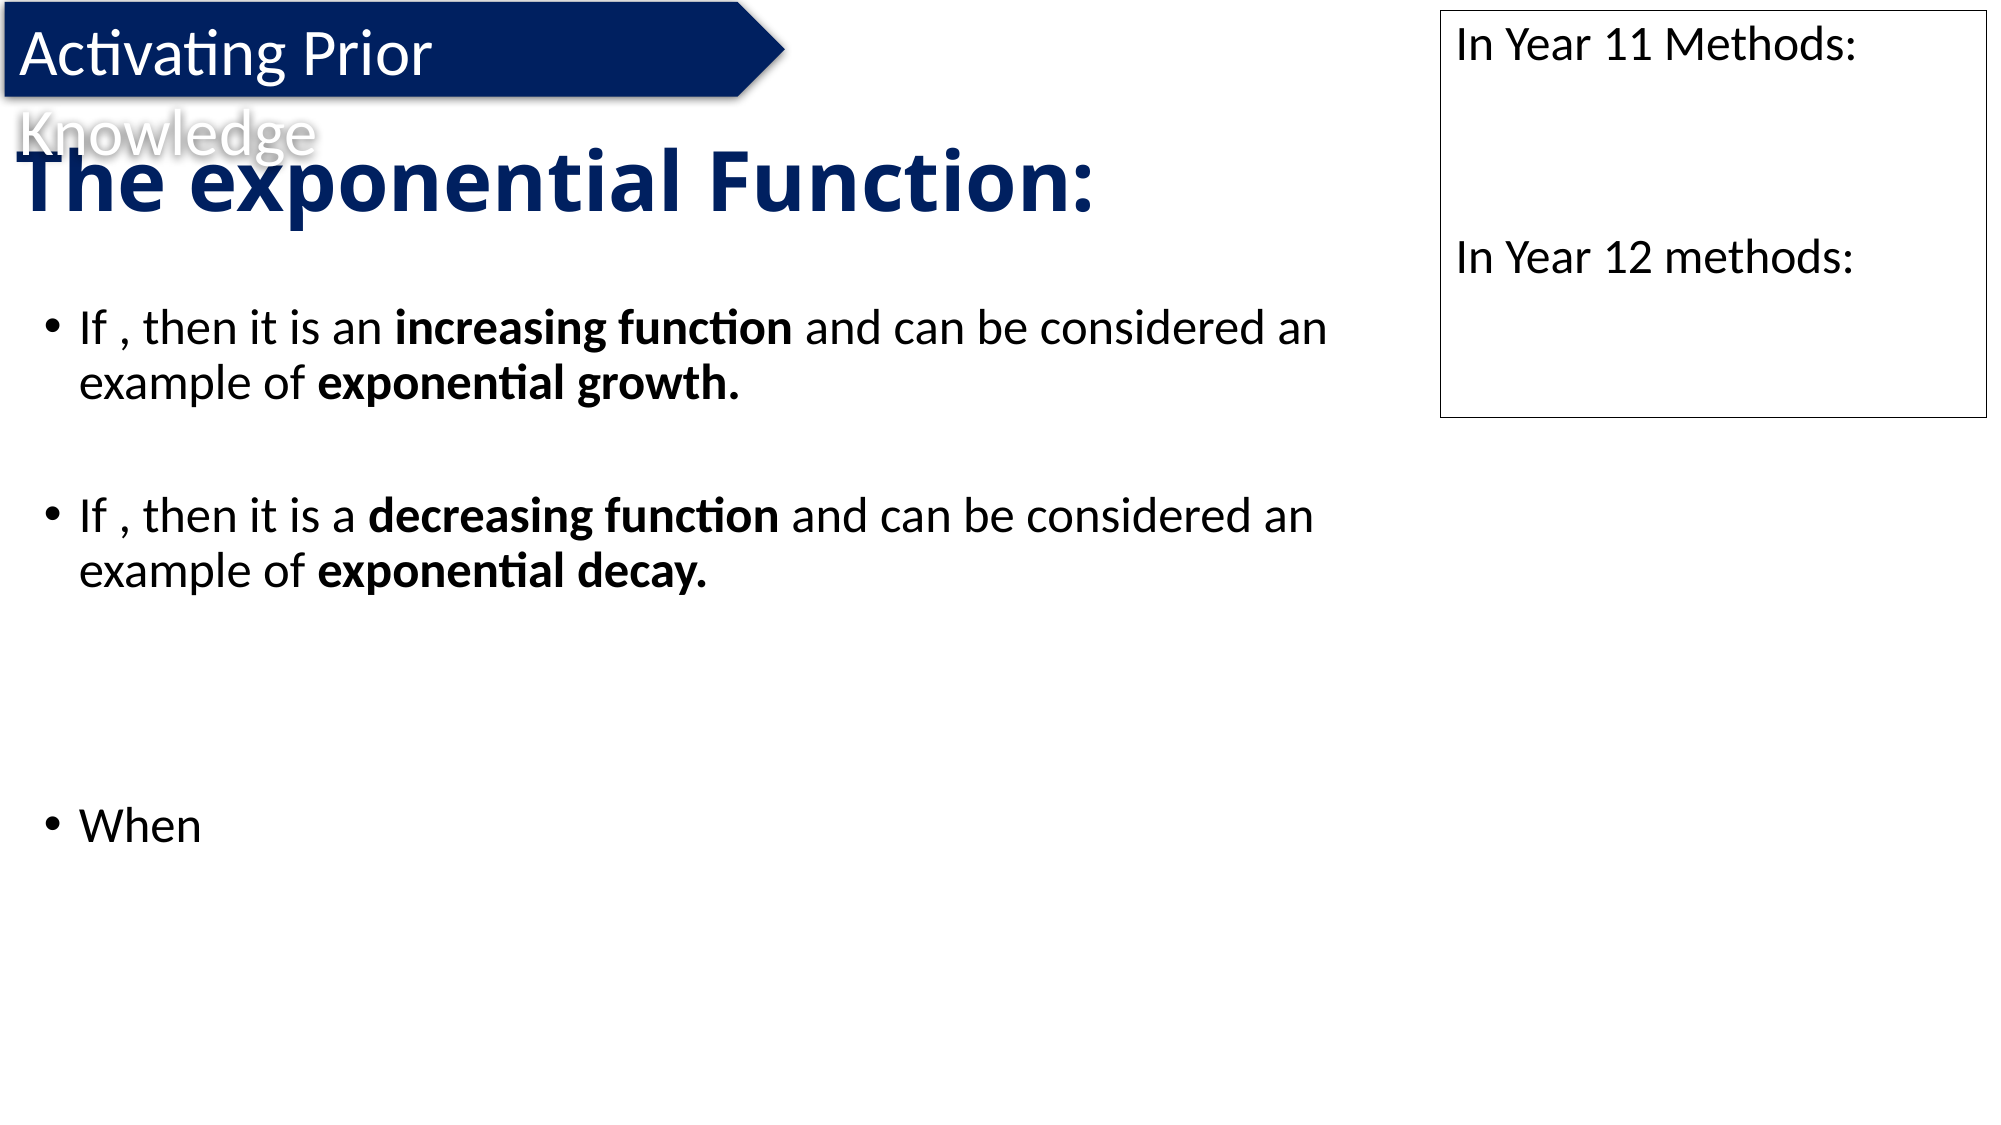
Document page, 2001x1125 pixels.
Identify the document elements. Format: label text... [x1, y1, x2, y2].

text_box Activating Prior Knowledge [4, 1, 785, 97]
